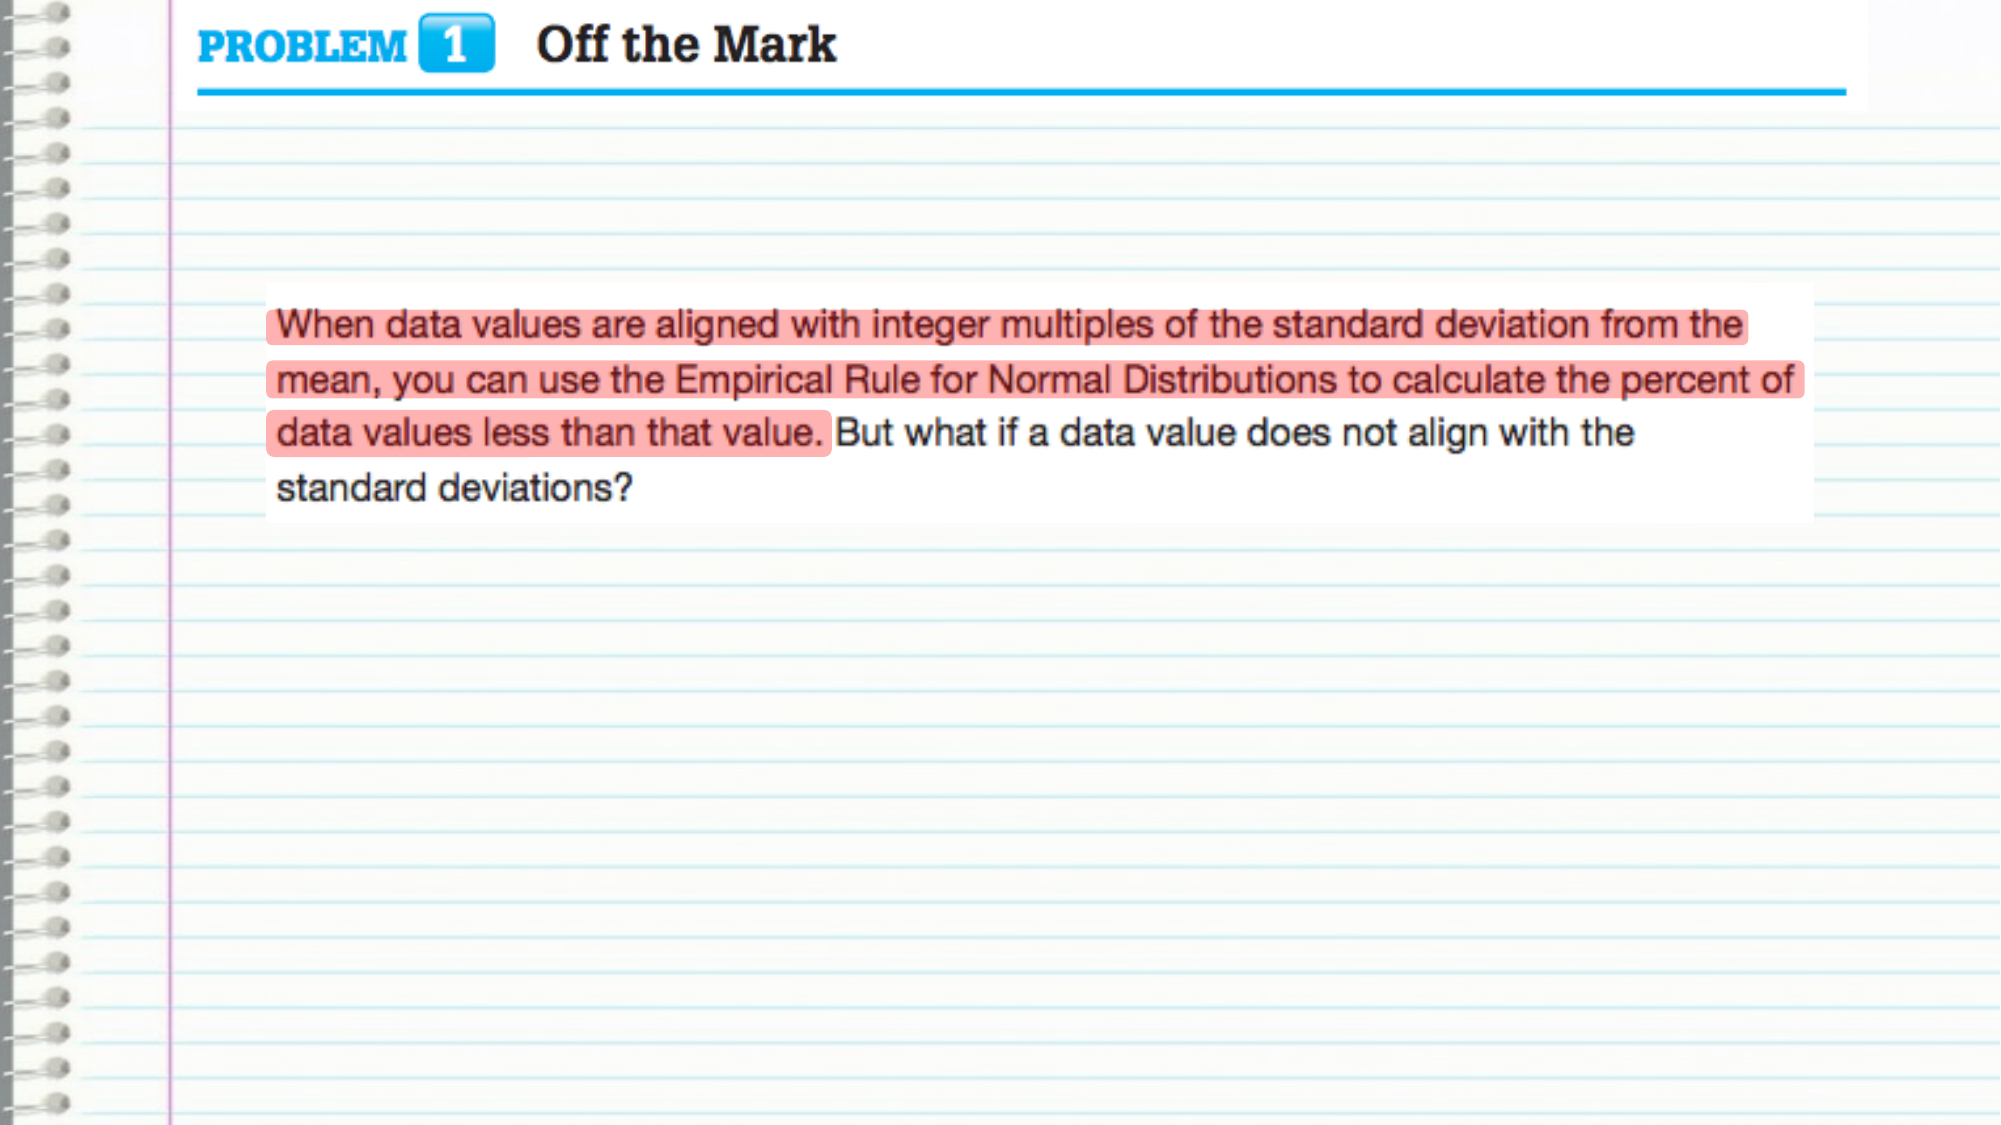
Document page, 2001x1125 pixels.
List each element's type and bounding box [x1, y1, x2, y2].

text_box [266, 309, 1805, 458]
picture [177, 0, 1868, 111]
picture [266, 283, 1815, 523]
